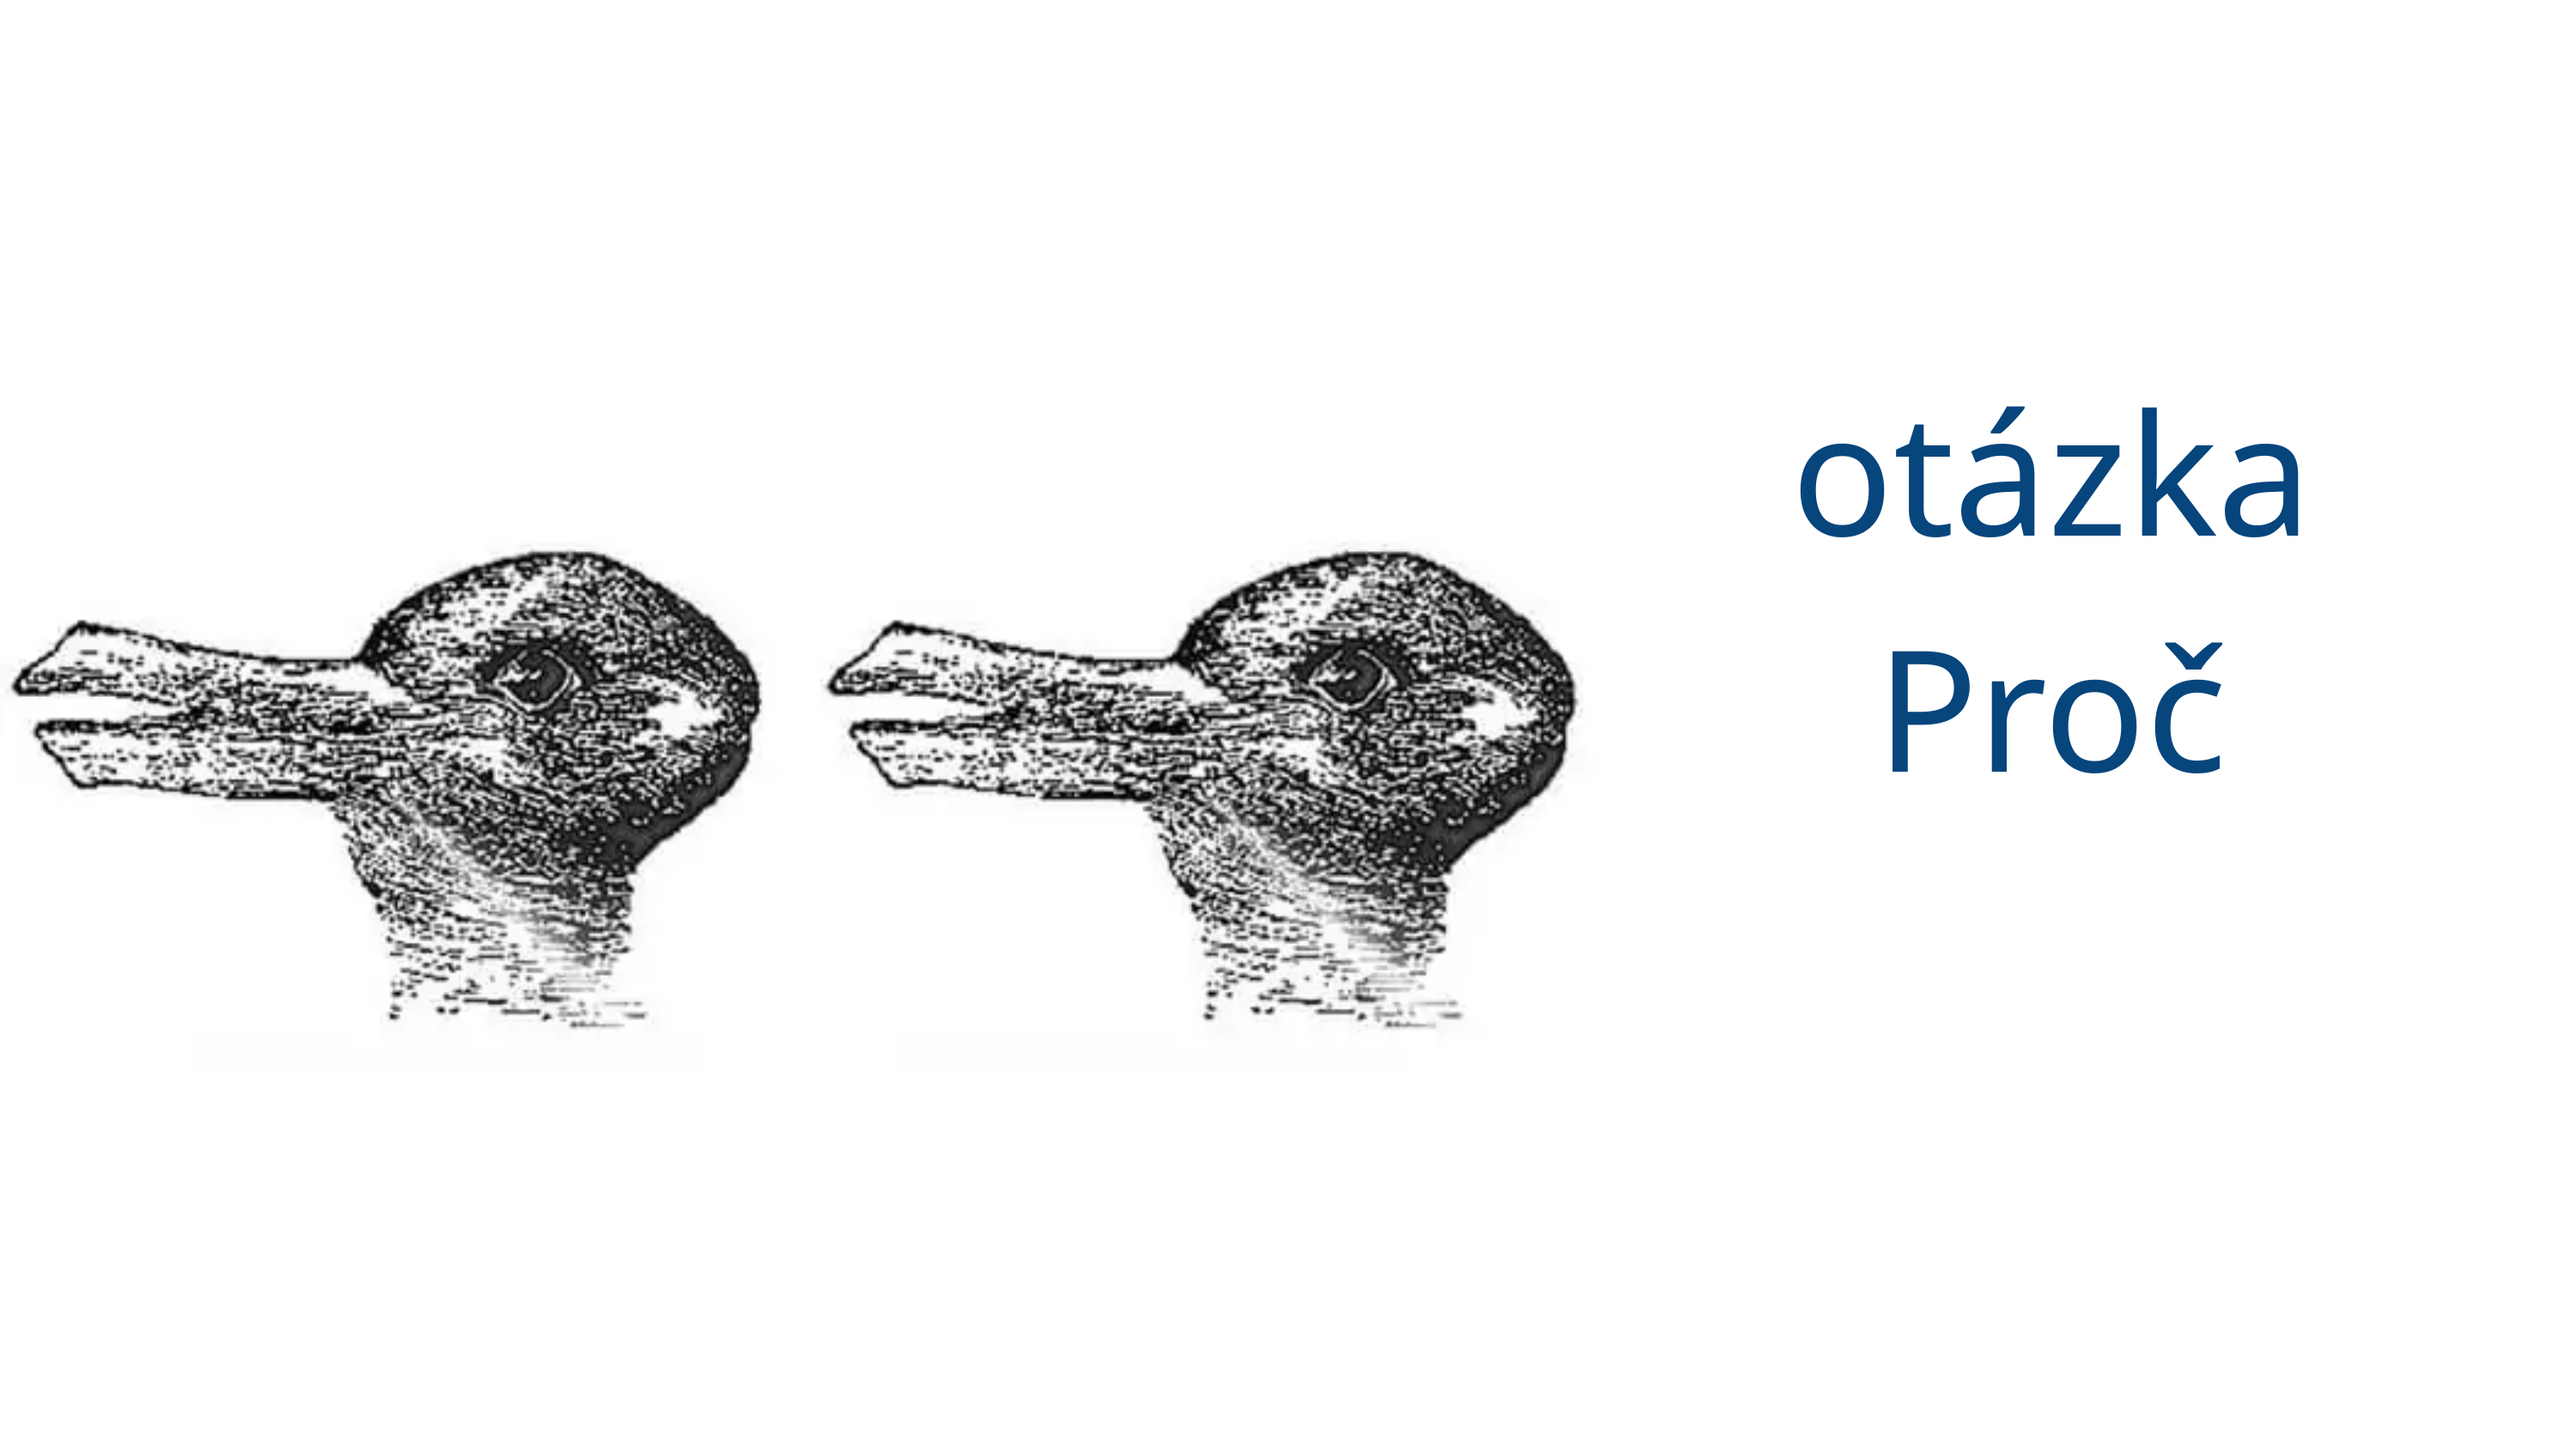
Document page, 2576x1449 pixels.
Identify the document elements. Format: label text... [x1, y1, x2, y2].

text_box [0, 386, 1632, 1203]
text_box otázka Proč [1767, 333, 2380, 806]
